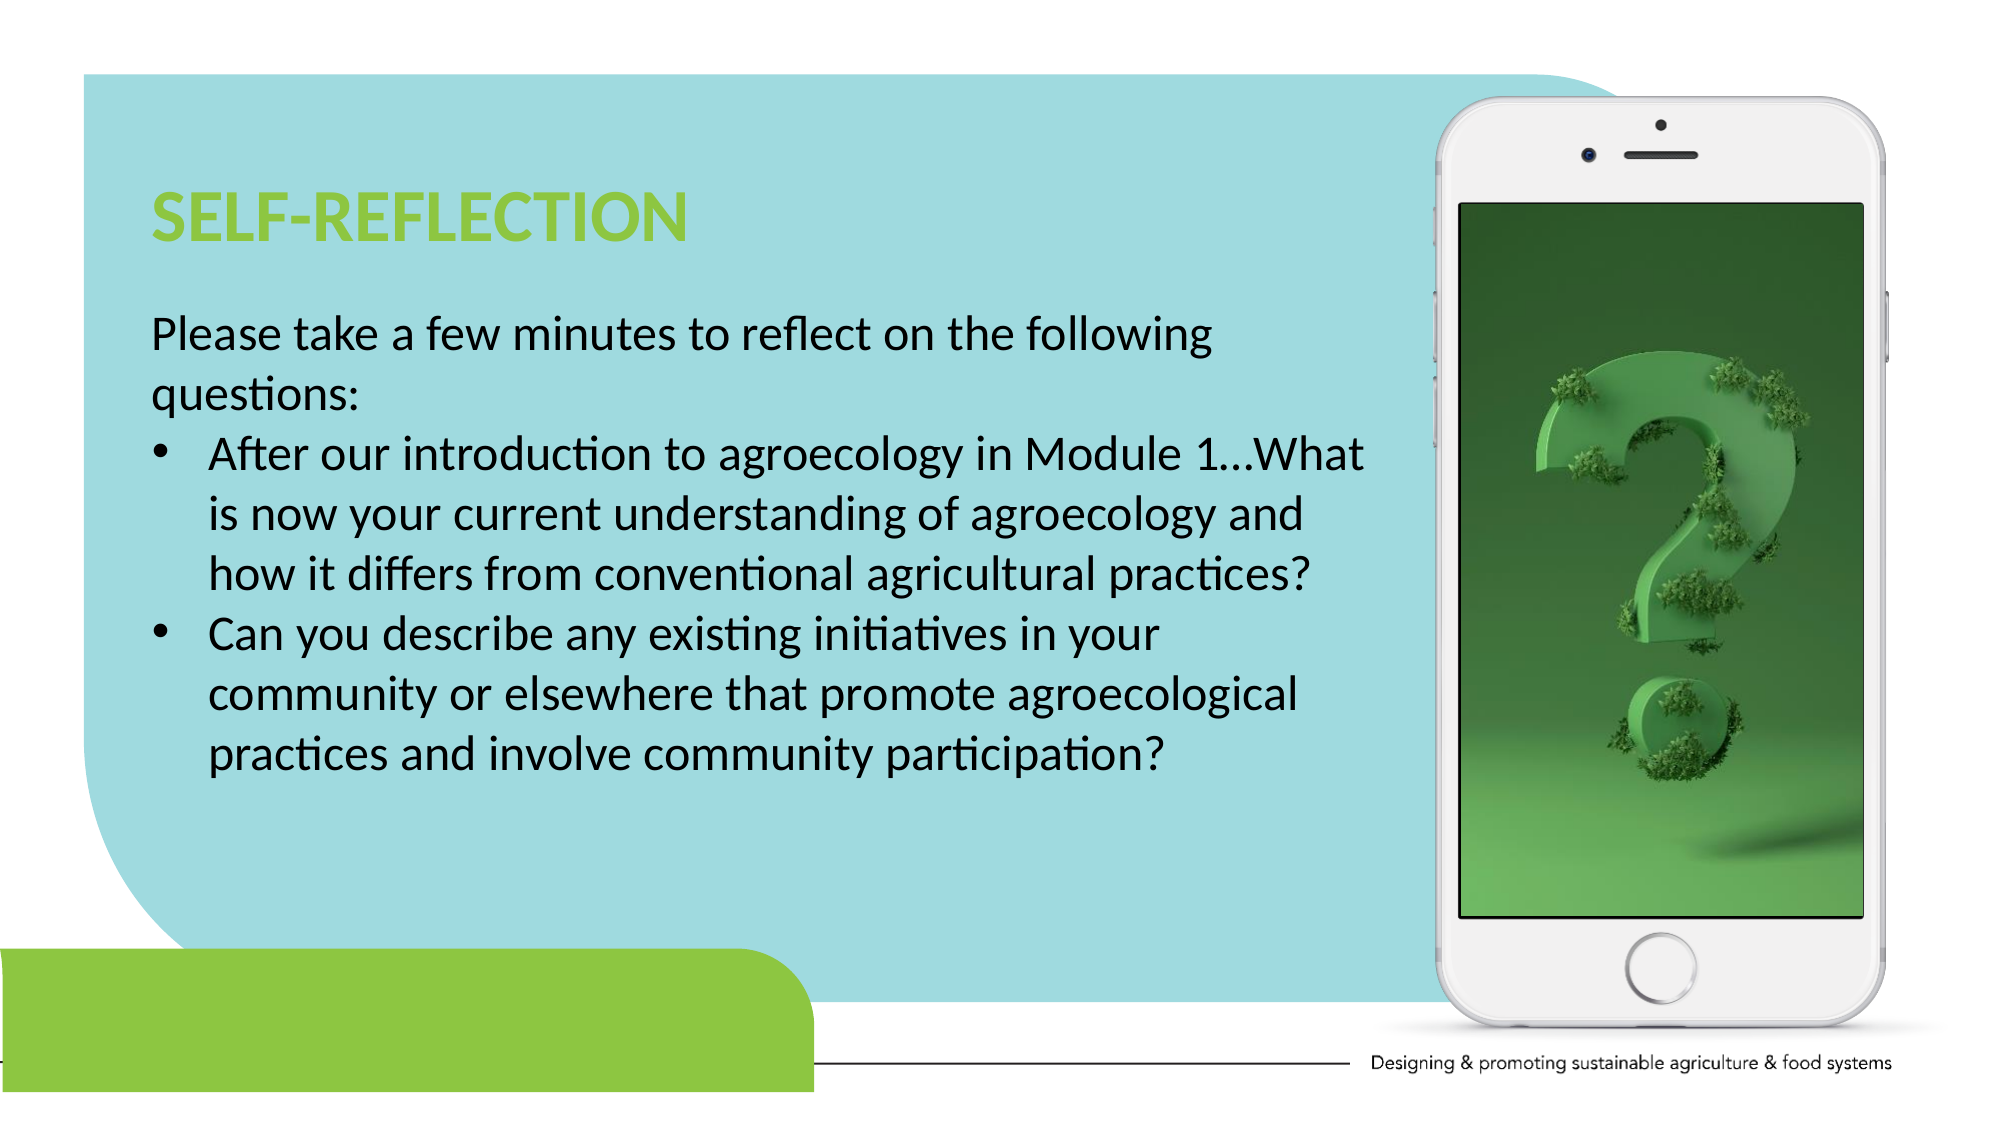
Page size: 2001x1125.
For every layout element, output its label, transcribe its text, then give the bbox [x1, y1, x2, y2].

list Please take a few minutes to reflect on the following questions: After our introduction to agroecology in Module 1…What is now your current understanding of agroecology and how it differs from conventional agricultural practices? Can you describe any existing initiatives in your community or elsewhere that promote agroecological practices and involve community participation? [137, 292, 1410, 833]
list SELF-REFLECTION [137, 159, 956, 323]
picture [1328, 37, 2000, 1088]
